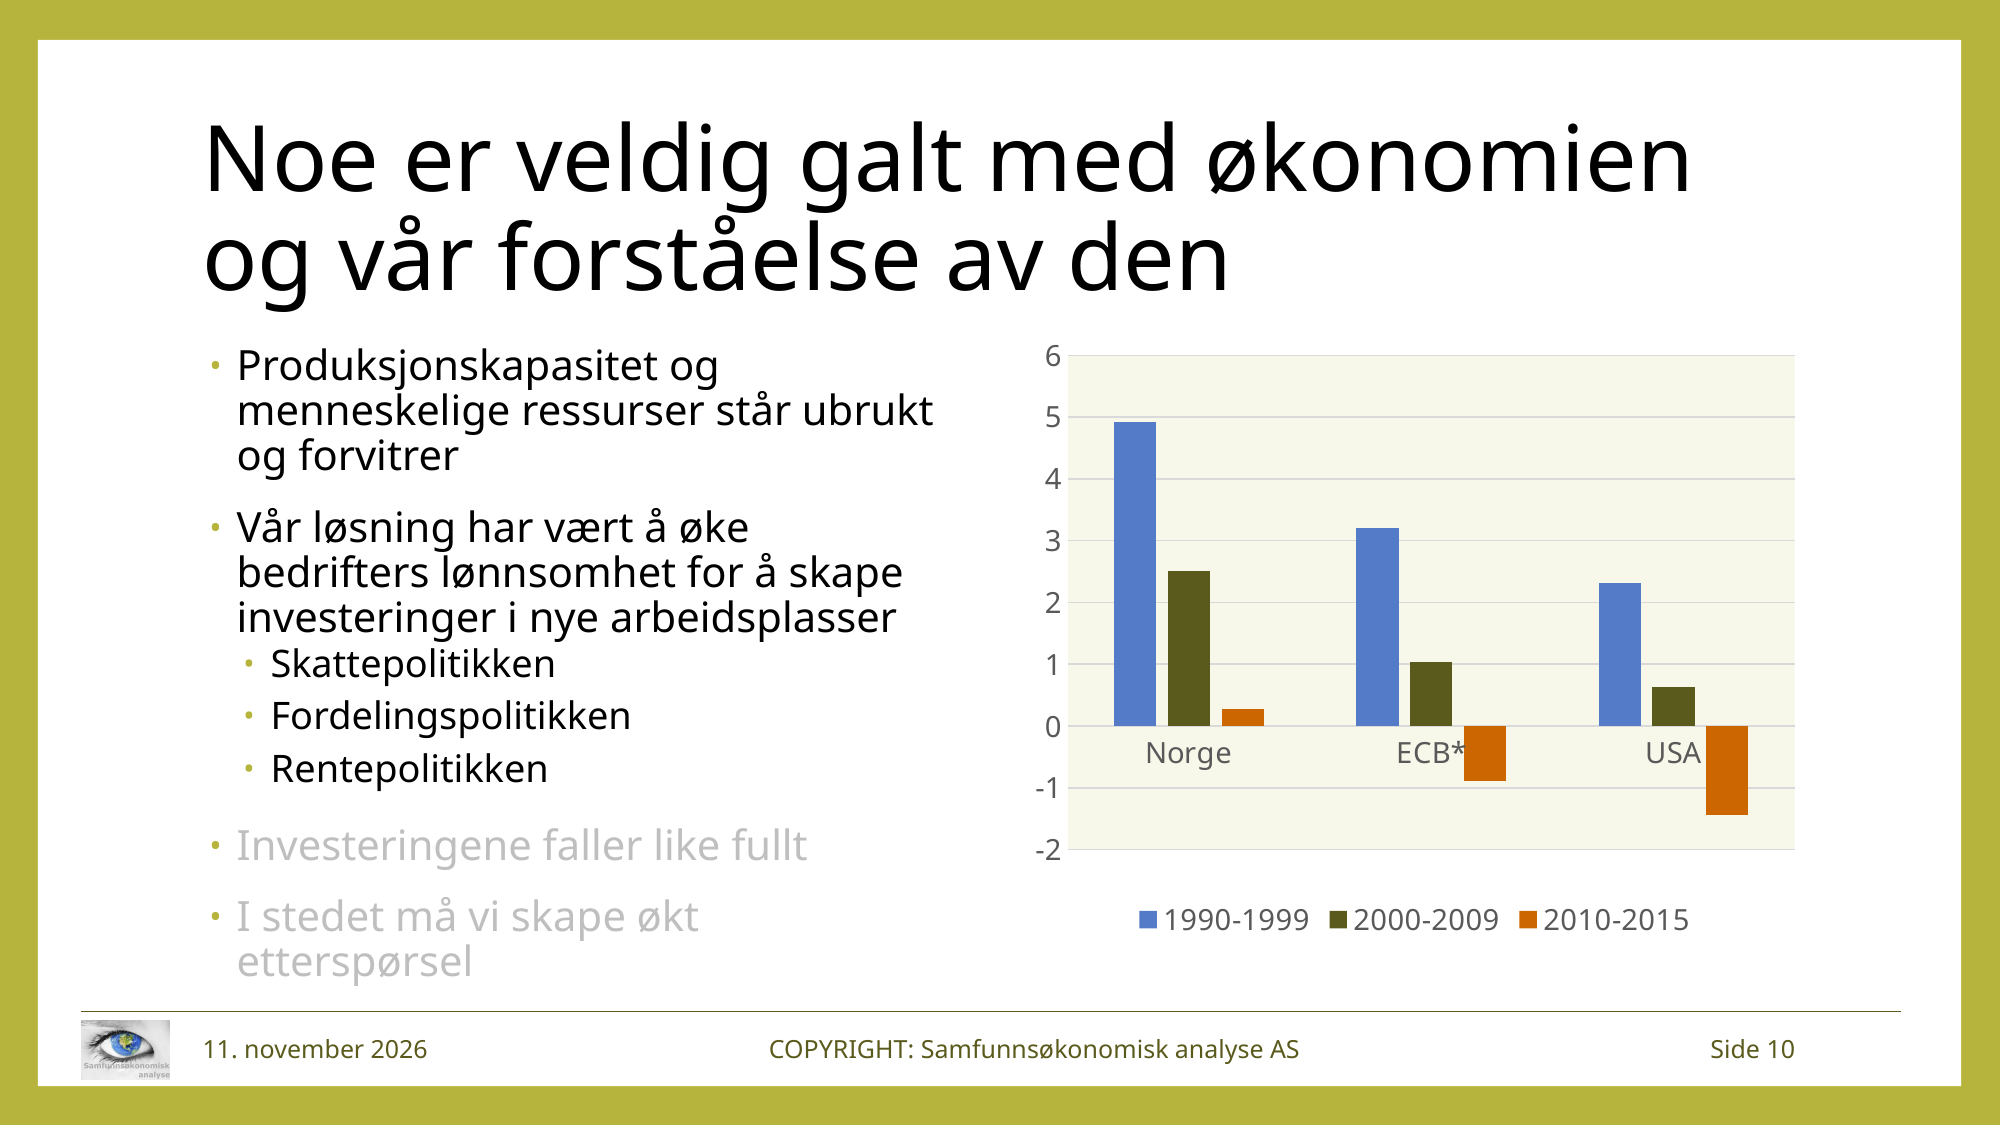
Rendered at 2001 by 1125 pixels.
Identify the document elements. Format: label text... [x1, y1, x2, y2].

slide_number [187, 1020, 570, 1081]
title Noe er veldig galt med økonomien og vår forståelse av den [187, 99, 1830, 323]
chart [1018, 321, 1811, 947]
footer COPYRIGHT: Samfunnsøkonomisk analyse AS [647, 1020, 1422, 1081]
list Produksjonskapasitet og menneskelige ressurser står ubrukt og forvitrer Vår løsning har vært å øke bedrifters lønnsomhet for å skape investeringer i nye arbeidsplasser Skattepolitikken Fordelingspolitikken Rentepolitikken Investeringene faller like fullt I stedet må vi skape økt etterspørsel [187, 337, 961, 1000]
slide_number Side 10 [1530, 1020, 1811, 1081]
picture [81, 1020, 170, 1080]
